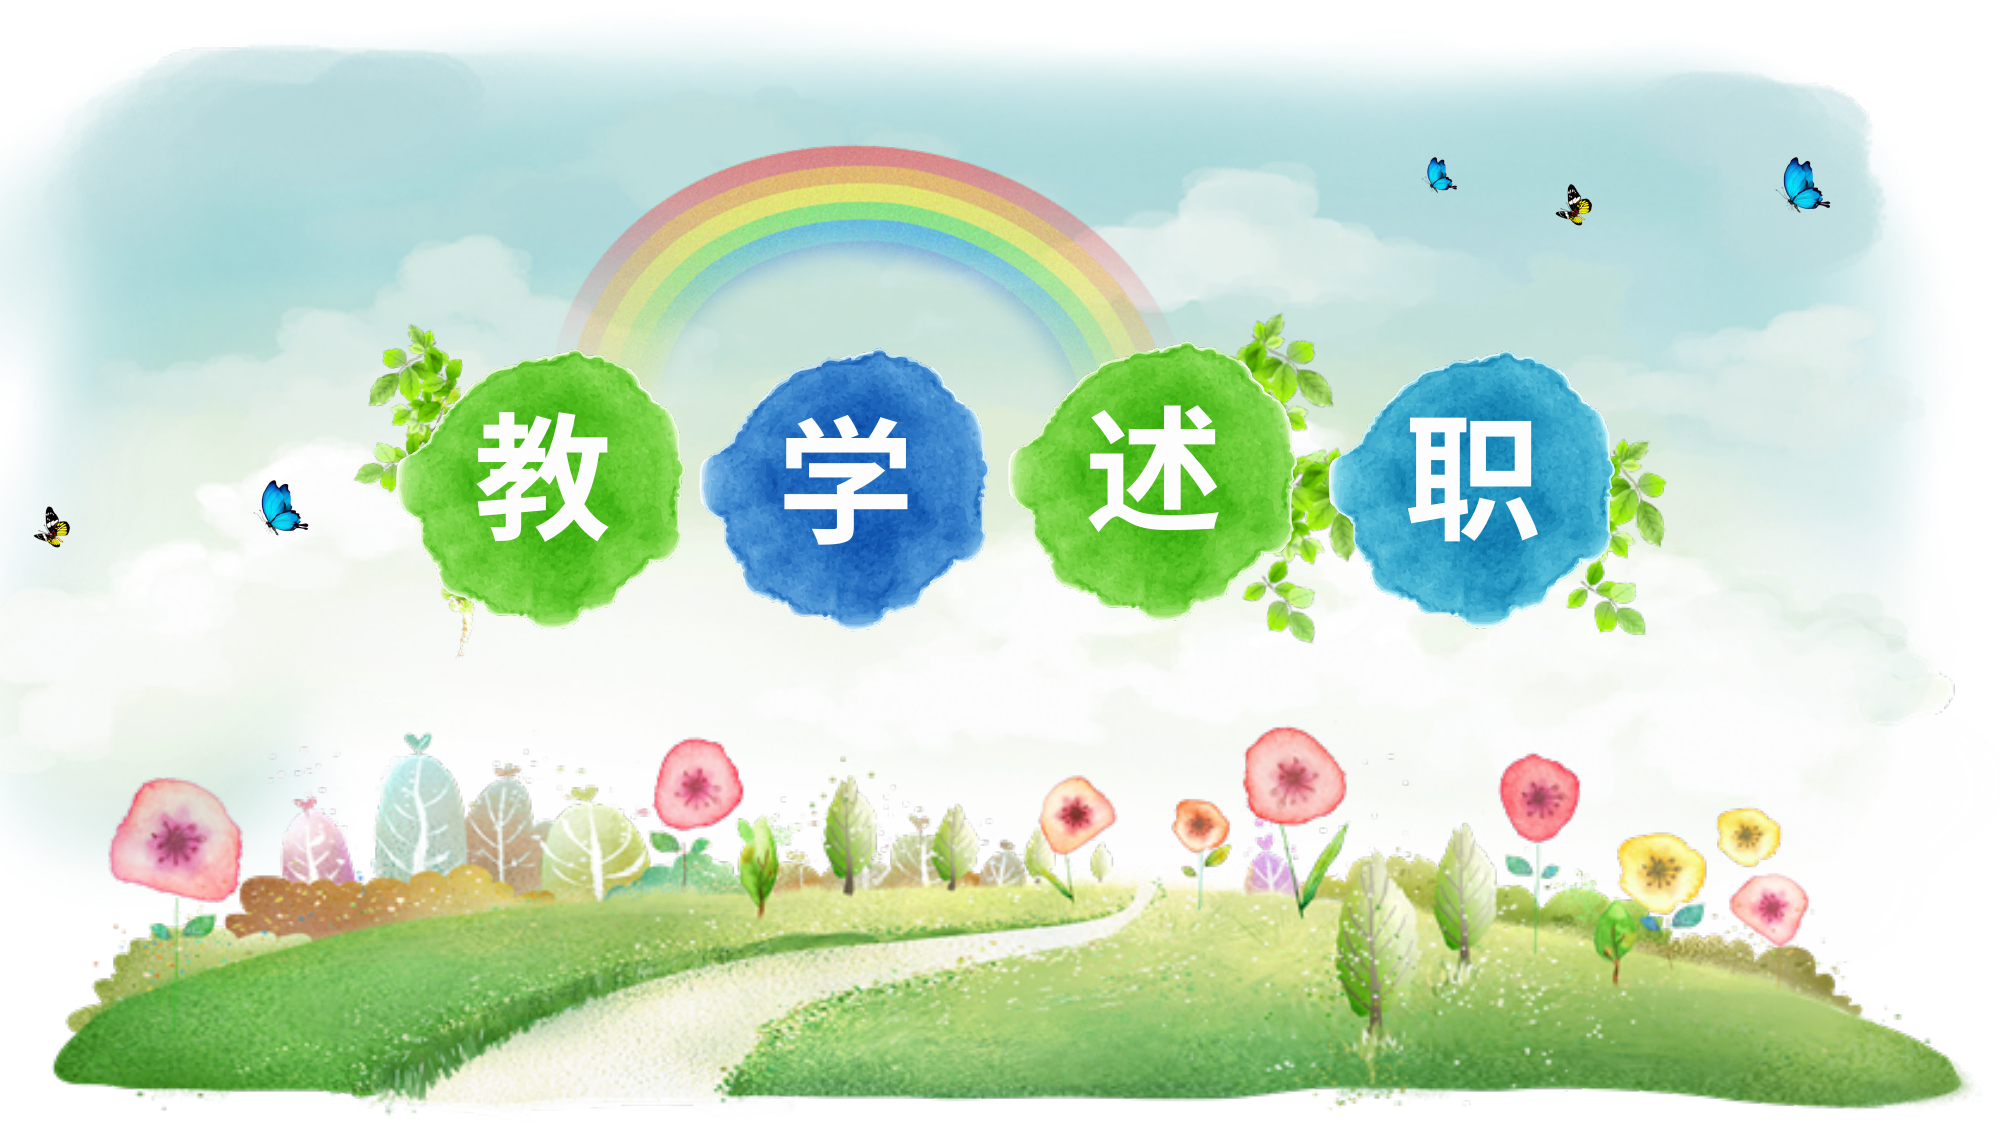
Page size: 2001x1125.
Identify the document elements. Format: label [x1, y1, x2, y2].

text_box [1298, 304, 1651, 645]
picture [0, 6, 2000, 1125]
text_box [973, 296, 1315, 625]
text_box [665, 308, 1019, 634]
text_box [361, 304, 703, 633]
